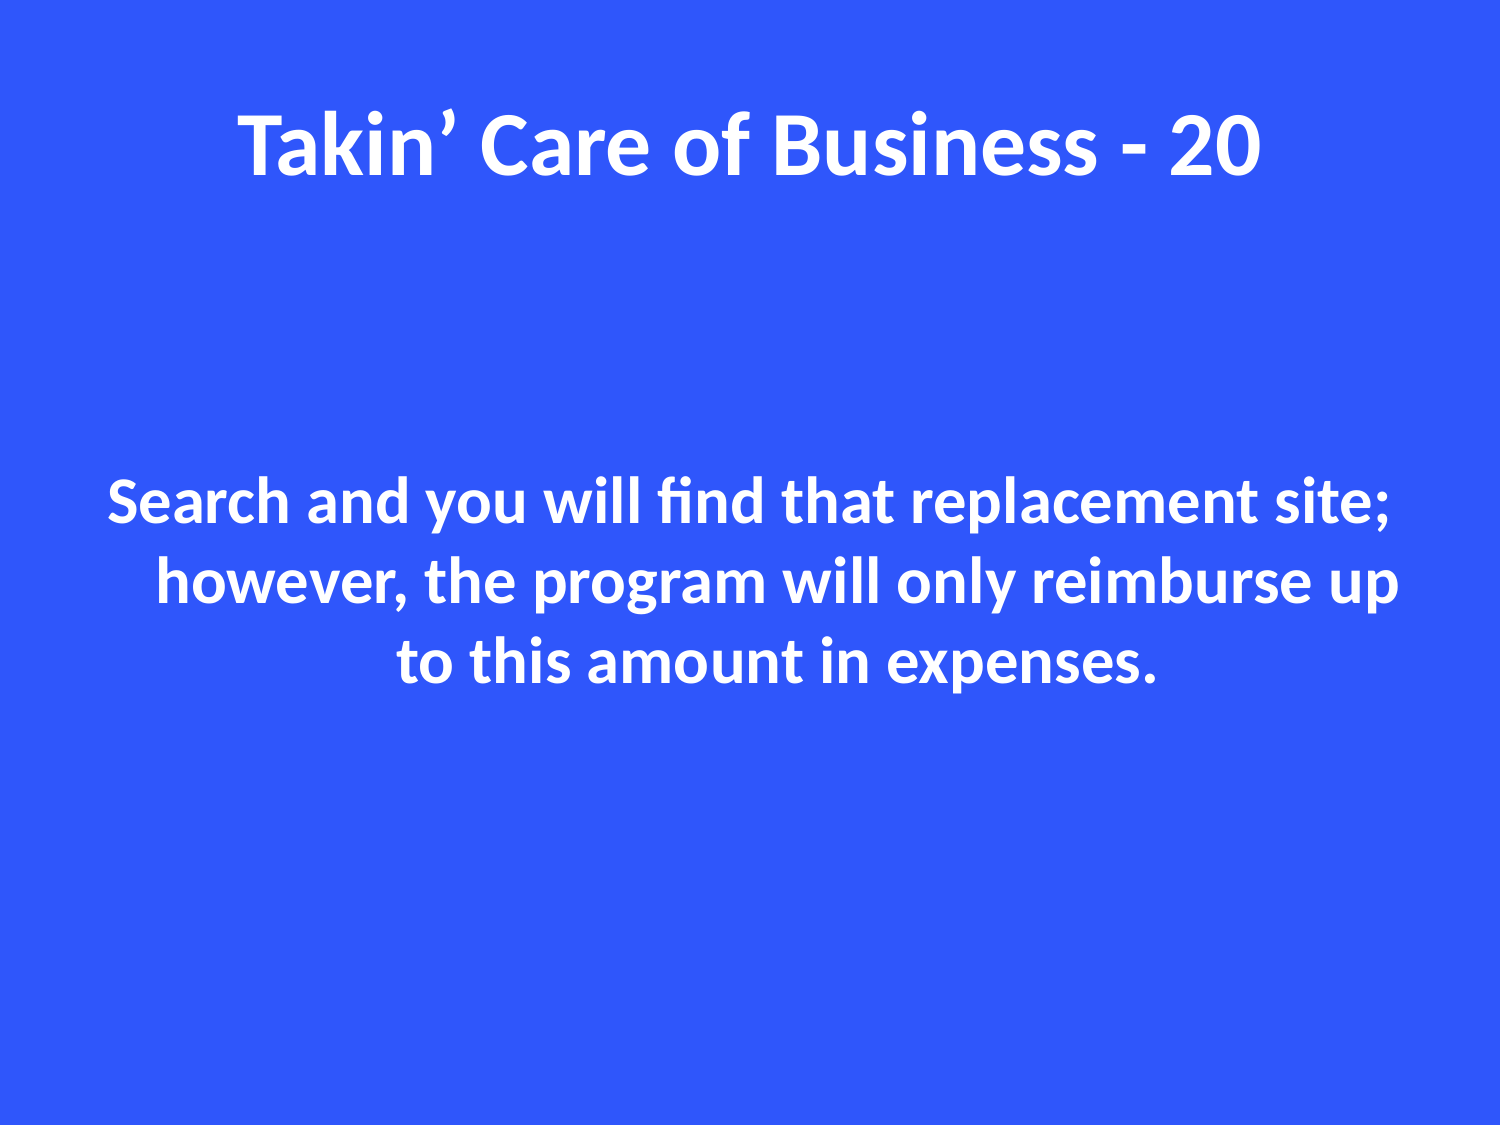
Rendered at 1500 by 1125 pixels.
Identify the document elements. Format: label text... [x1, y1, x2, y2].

list Search and you will find that replacement site; however, the program will only reimburse up to this amount in expenses. [74, 262, 1426, 1006]
title Takin’ Care of Business - 20 [74, 44, 1426, 233]
